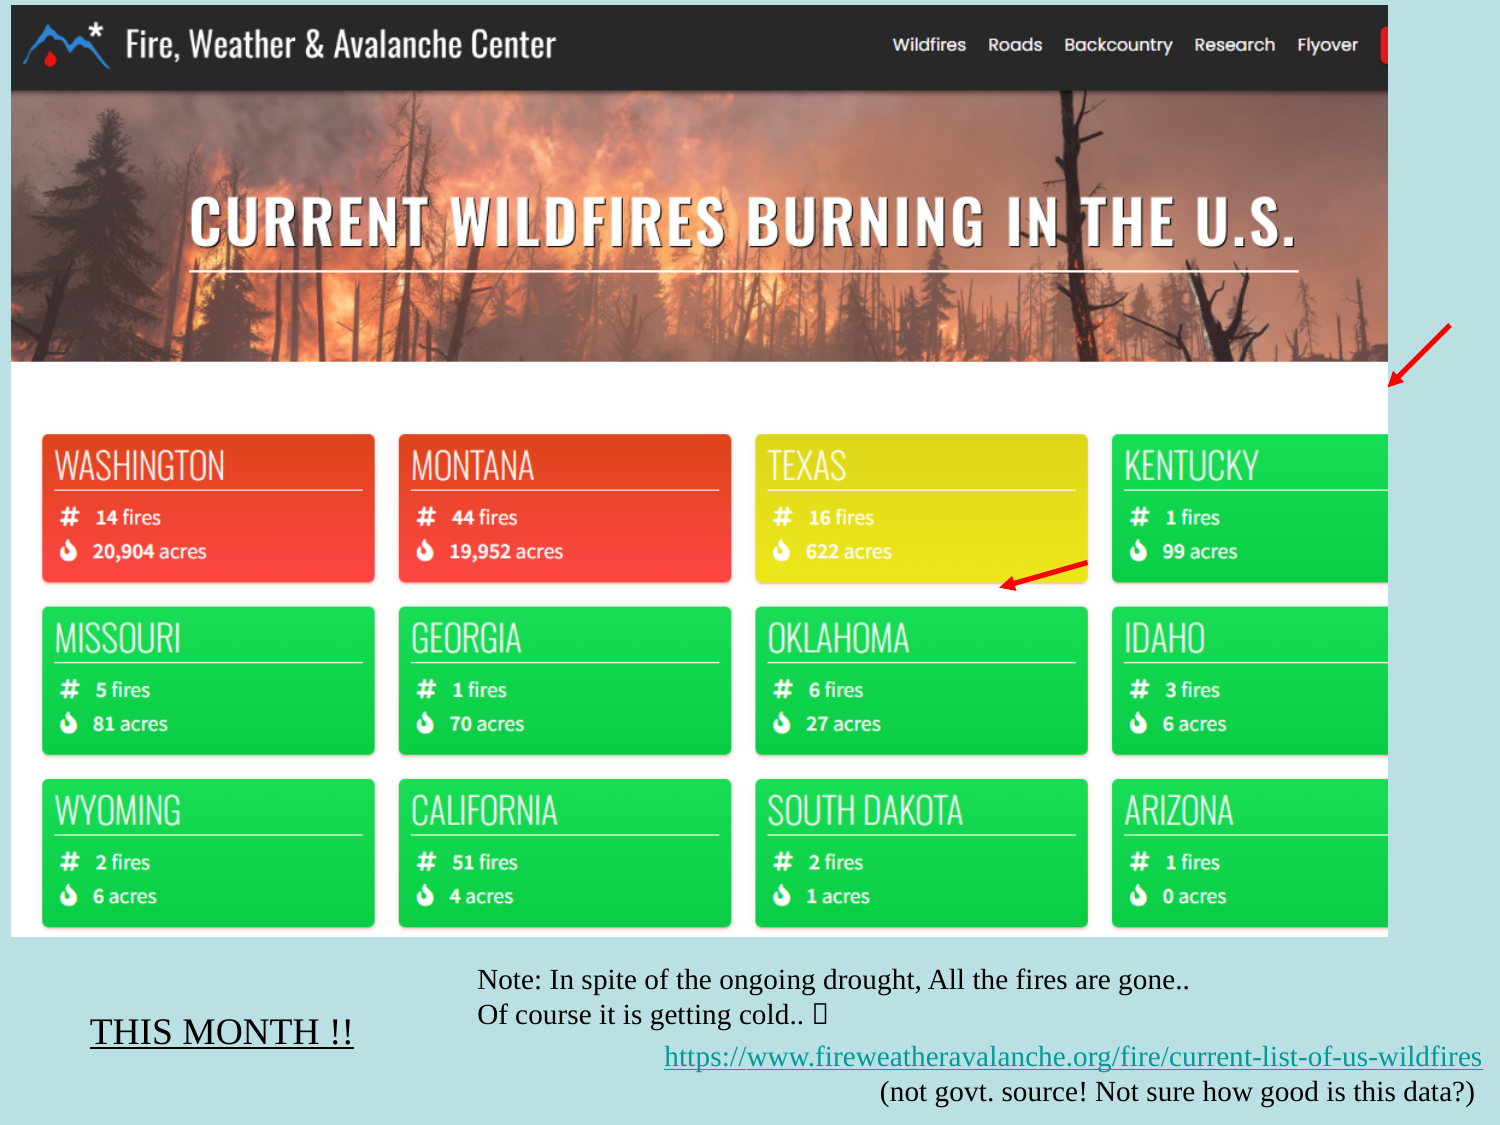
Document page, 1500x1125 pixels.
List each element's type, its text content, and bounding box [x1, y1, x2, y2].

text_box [1387, 324, 1451, 388]
text_box https://www.fireweatheravalanche.org/fire/current-list-of-us-wildfires (not govt. source! Not sure how good is this data?) [637, 1030, 1498, 1115]
picture [10, 5, 1388, 937]
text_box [998, 562, 1088, 588]
text_box Note: In spite of the ongoing drought, All the fires are gone.. Of course it is getting cold..  [462, 953, 1450, 1038]
text_box THIS MONTH !! [74, 999, 513, 1060]
